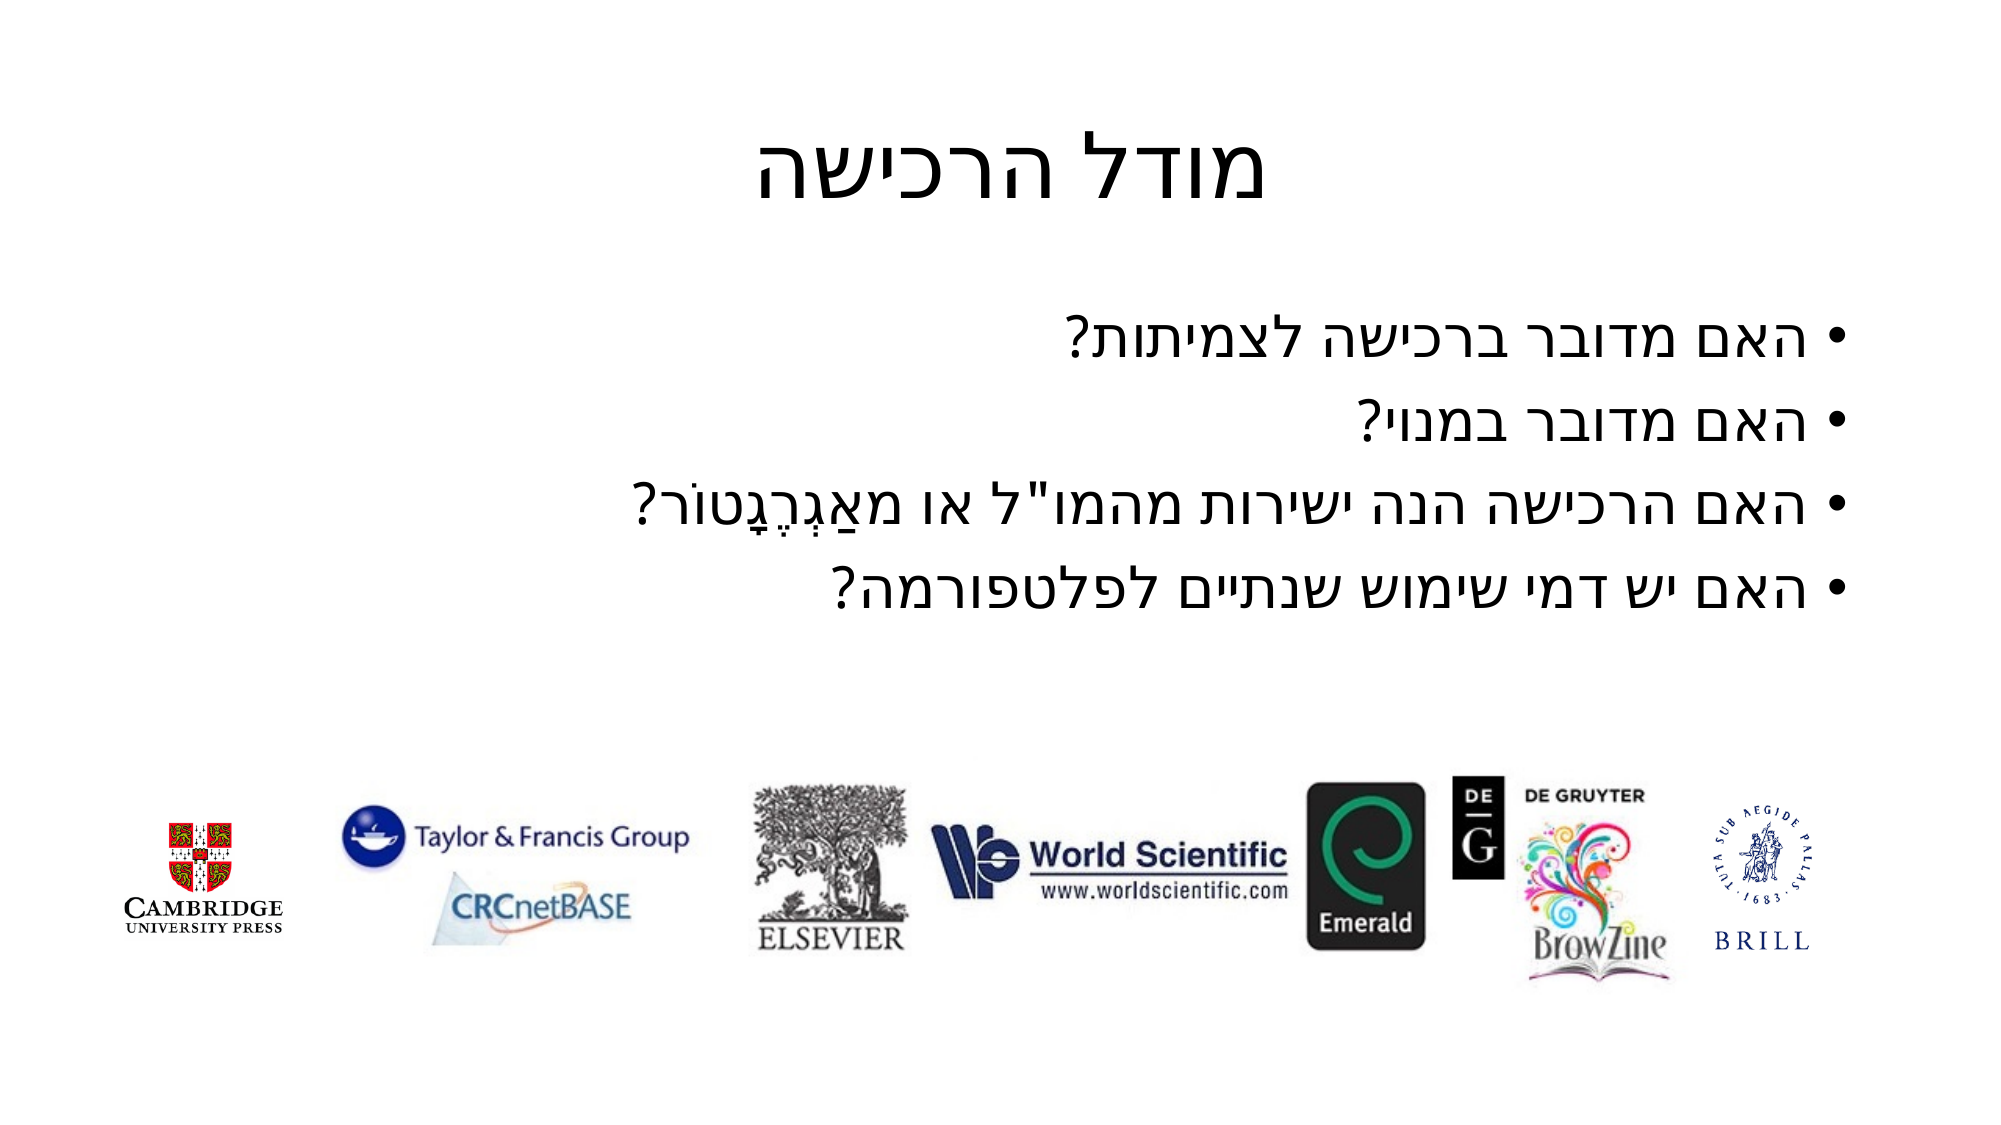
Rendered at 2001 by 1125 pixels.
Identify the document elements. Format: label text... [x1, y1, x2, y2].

title מודל הרכישה [137, 59, 1863, 278]
picture [119, 814, 287, 941]
picture [1713, 805, 1812, 950]
picture [311, 756, 1689, 999]
list האם מדובר ברכישה לצמיתות? האם מדובר במנוי? האם הרכישה הנה ישירות מהמו"ל או מאַגְרֶגָטוֹר? האם יש דמי שימוש שנתיים לפלטפורמה? [137, 299, 1863, 1014]
